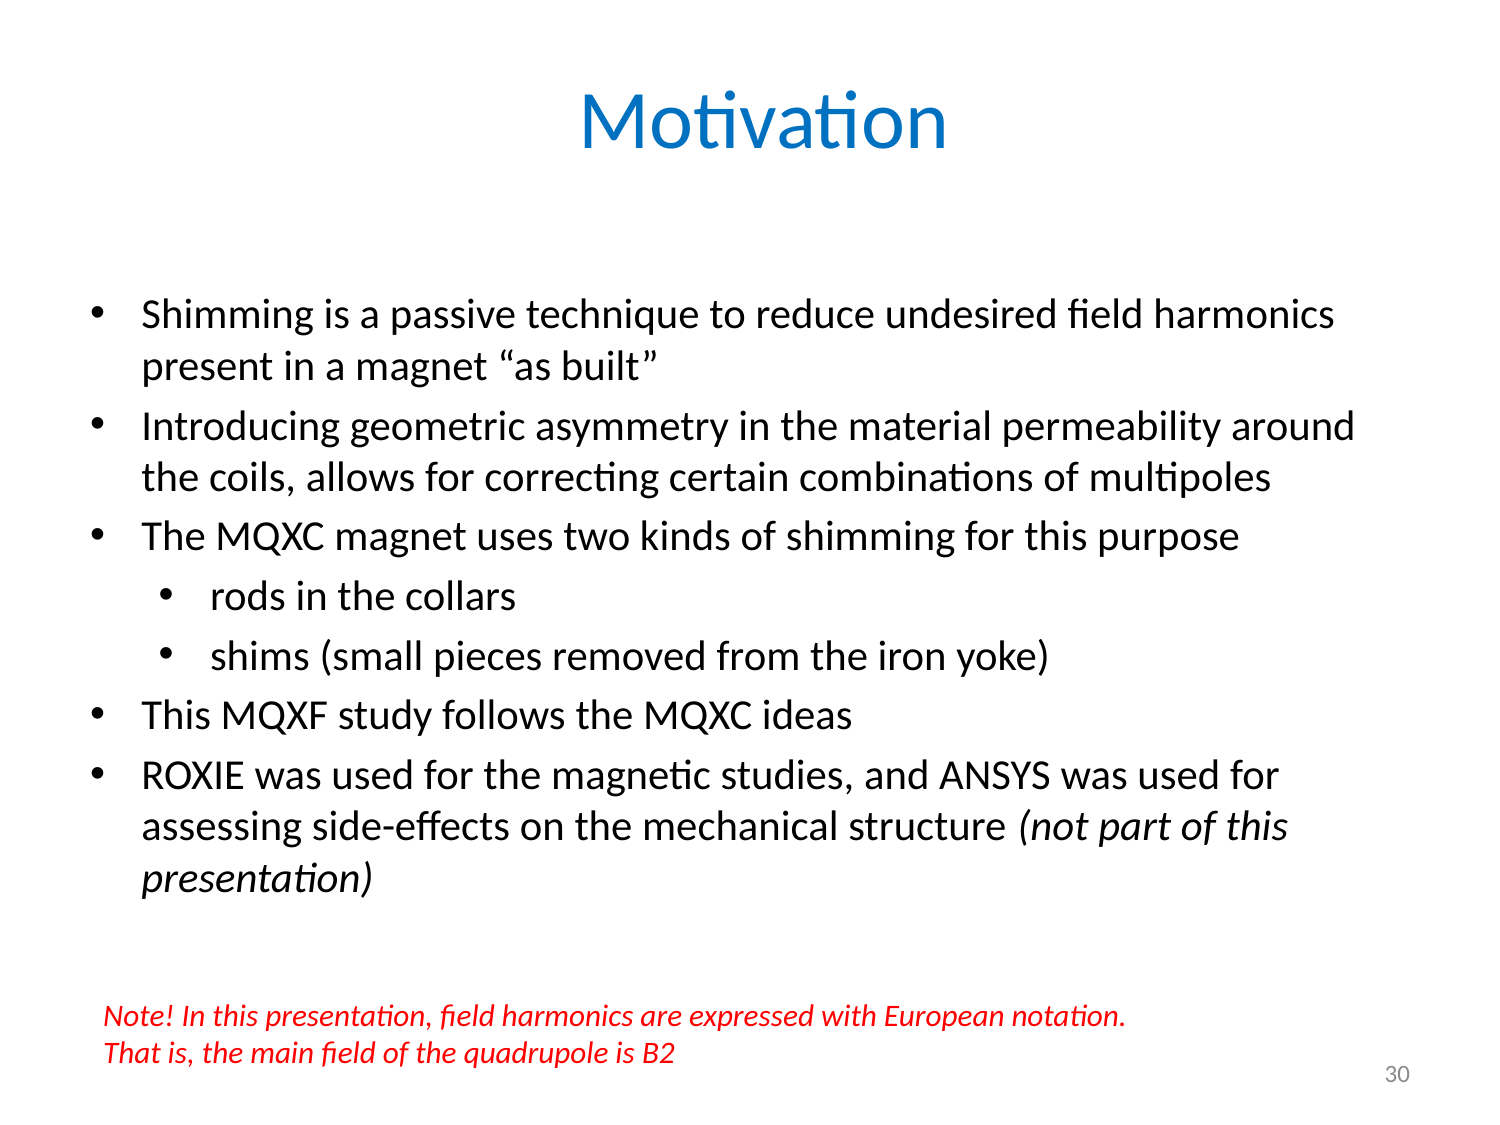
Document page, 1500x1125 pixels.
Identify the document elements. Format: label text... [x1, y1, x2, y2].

text_box Shimming is a passive technique to reduce undesired field harmonics present in a magnet “as built” Introducing geometric asymmetry in the material permeability around the coils, allows for correcting certain combinations of multipoles The MQXC magnet uses two kinds of shimming for this purpose rods in the collars shims (small pieces removed from the iron yoke) This MQXF study follows the MQXC ideas ROXIE was used for the magnetic studies, and ANSYS was used for assessing side-effects on the mechanical structure (not part of this presentation) [75, 278, 1426, 917]
slide_number 30 [1074, 1042, 1425, 1103]
text_box Motivation [199, 35, 1329, 197]
text_box Note! In this presentation, field harmonics are expressed with European notation. That is, the main field of the quadrupole is B2 [88, 987, 1341, 1078]
